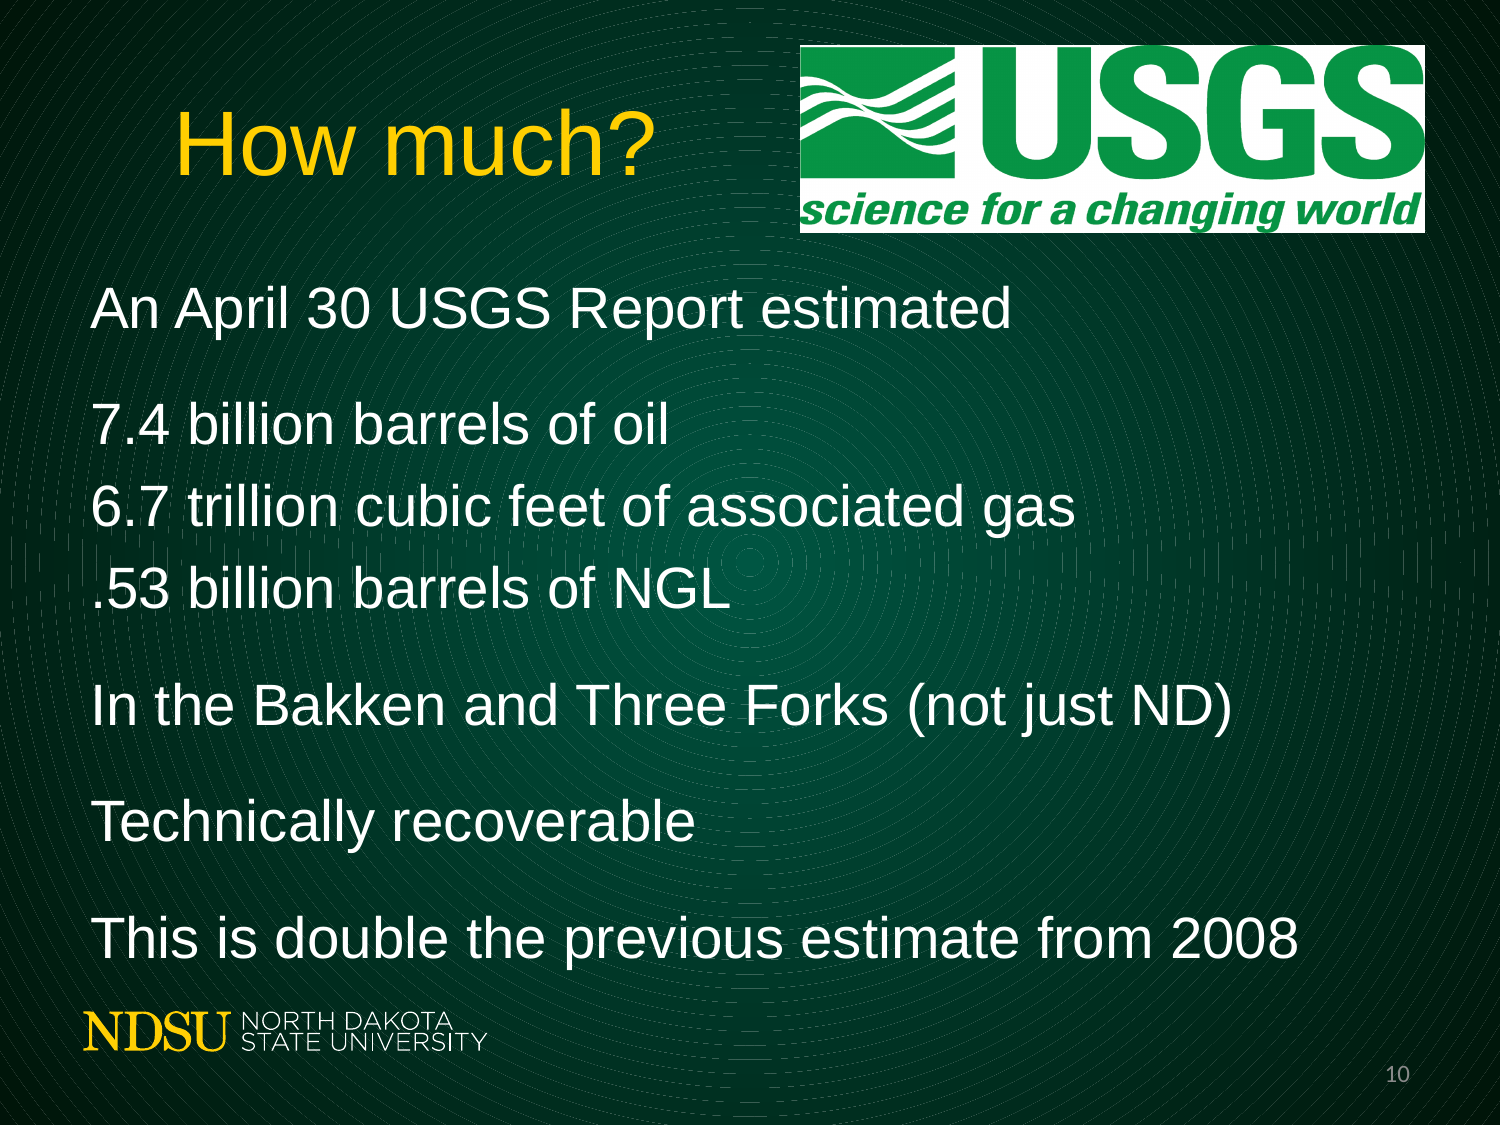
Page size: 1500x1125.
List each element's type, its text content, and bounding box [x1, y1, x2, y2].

list An April 30 USGS Report estimated 7.4 billion barrels of oil 6.7 trillion cubic feet of associated gas .53 billion barrels of NGL In the Bakken and Three Forks (not just ND) Technically recoverable This is double the previous estimate from 2008 [75, 262, 1425, 1005]
slide_number 10 [1074, 1042, 1425, 1103]
title How much? [75, 45, 757, 233]
picture [799, 44, 1426, 233]
